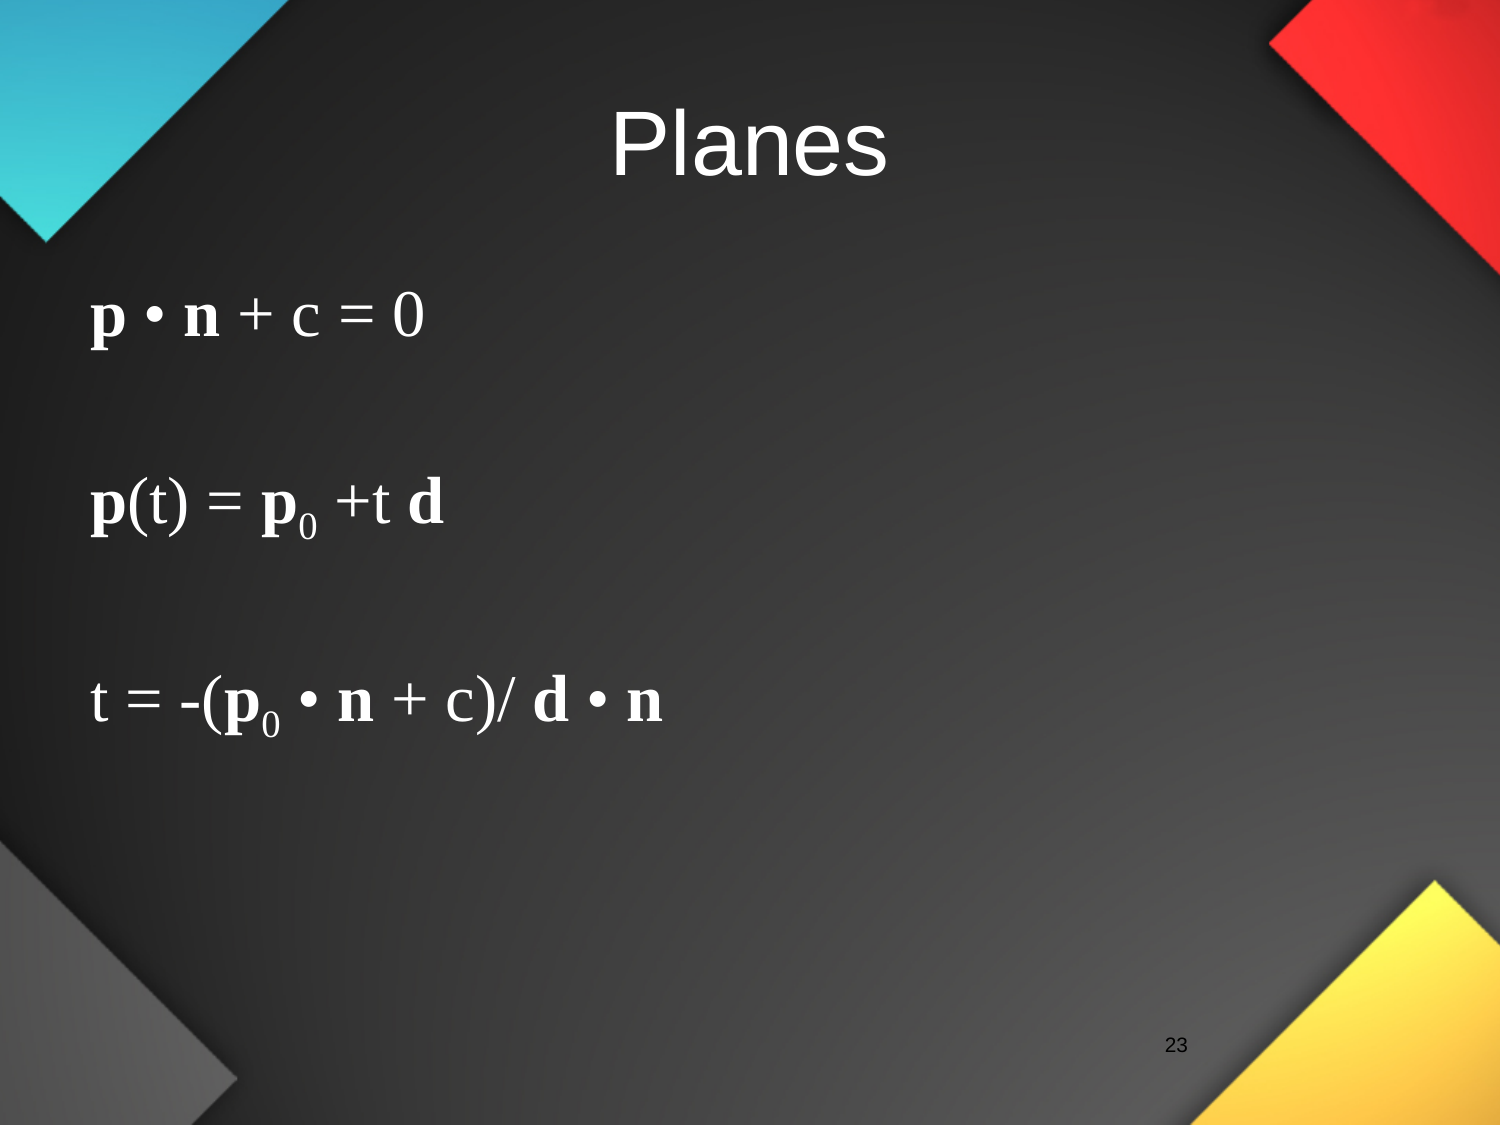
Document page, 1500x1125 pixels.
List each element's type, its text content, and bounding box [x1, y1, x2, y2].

list p • n + c = 0 p(t) = p0 +t d t = -(p0 • n + c)/ d • n [74, 262, 1426, 1006]
slide_number 23 [1074, 1024, 1426, 1103]
picture [0, 0, 1500, 1125]
title Planes [74, 44, 1426, 233]
